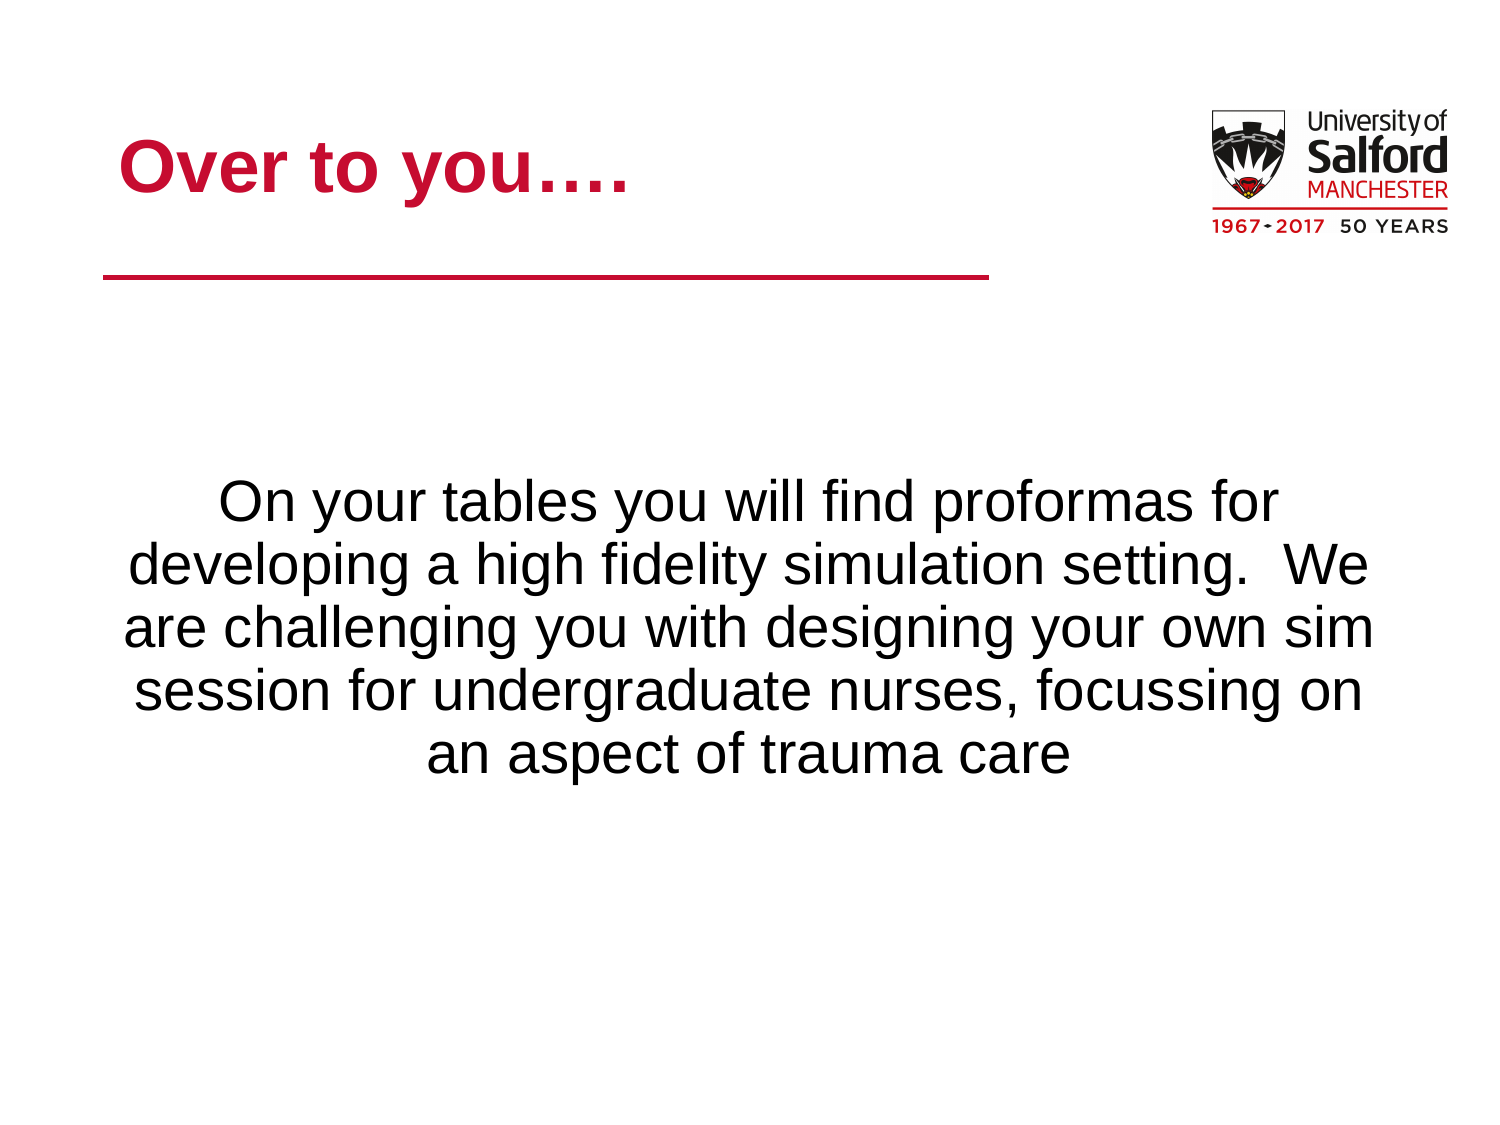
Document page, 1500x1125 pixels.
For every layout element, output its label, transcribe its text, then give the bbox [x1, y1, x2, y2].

picture [1212, 109, 1448, 233]
title Over to you…. [103, 59, 1193, 278]
list On your tables you will find proformas for developing a high fidelity simulation setting. We are challenging you with designing your own sim session for undergraduate nurses, focussing on an aspect of trauma care [103, 299, 1397, 1014]
